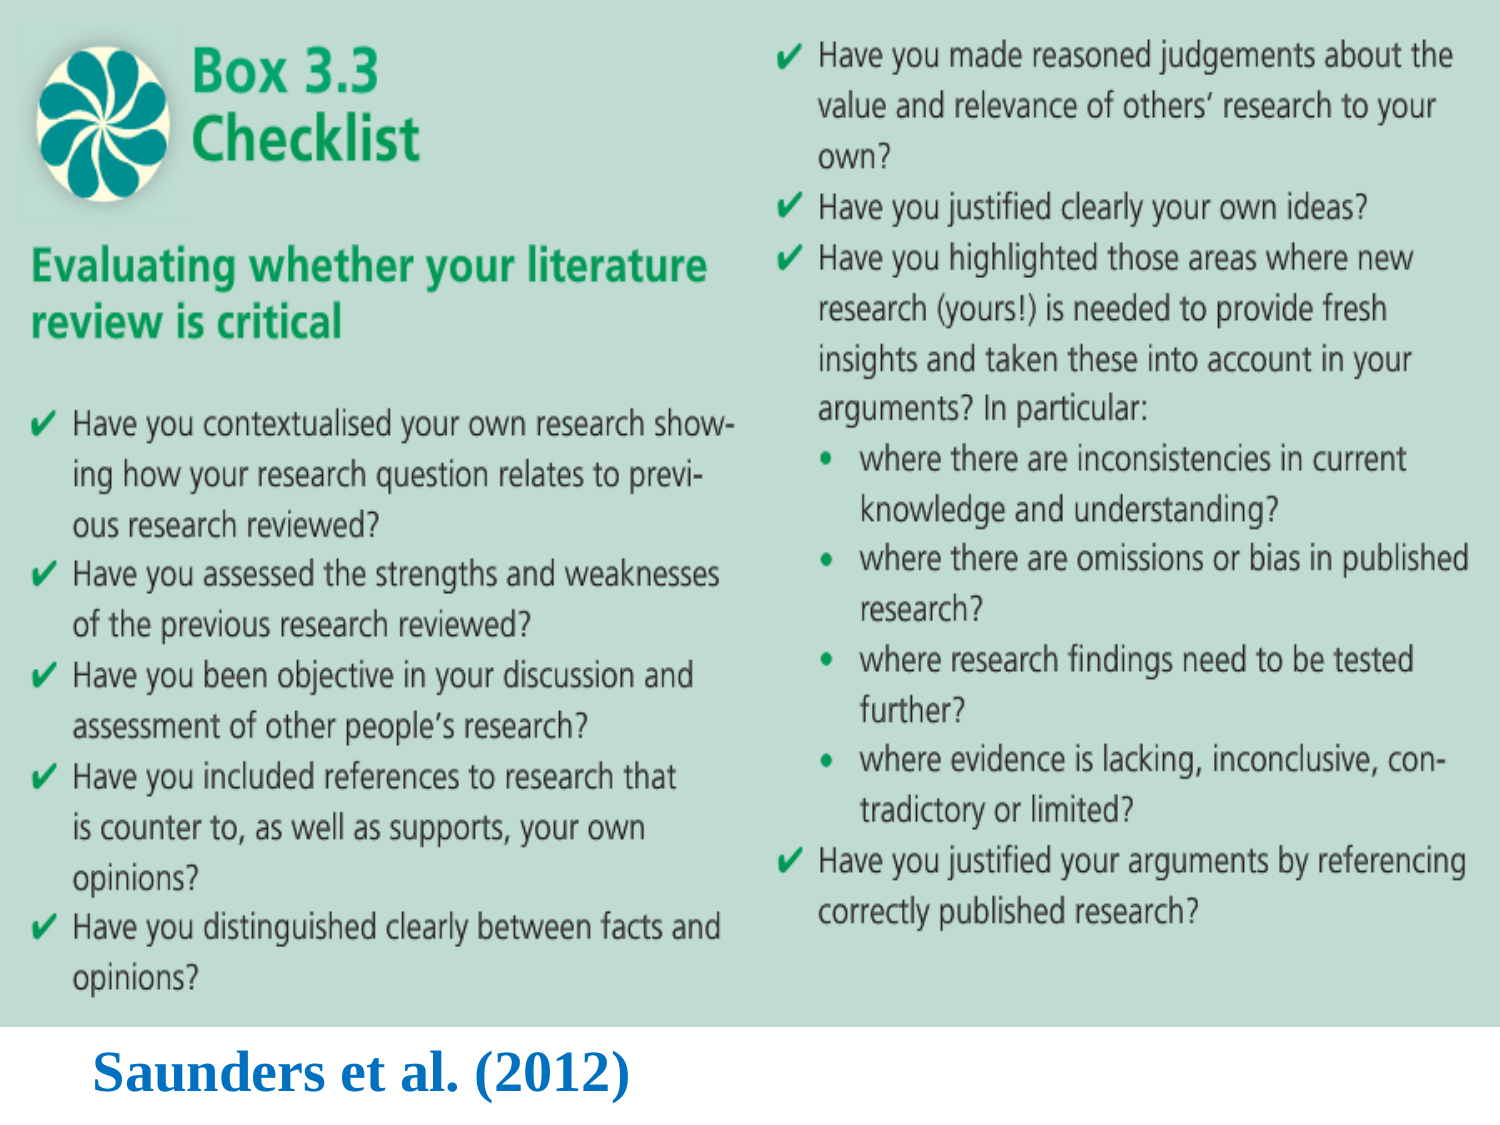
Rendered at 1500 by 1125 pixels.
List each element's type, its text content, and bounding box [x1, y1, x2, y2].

text_box Saunders et al. (2012) [77, 1027, 646, 1111]
picture [0, 0, 1500, 1027]
